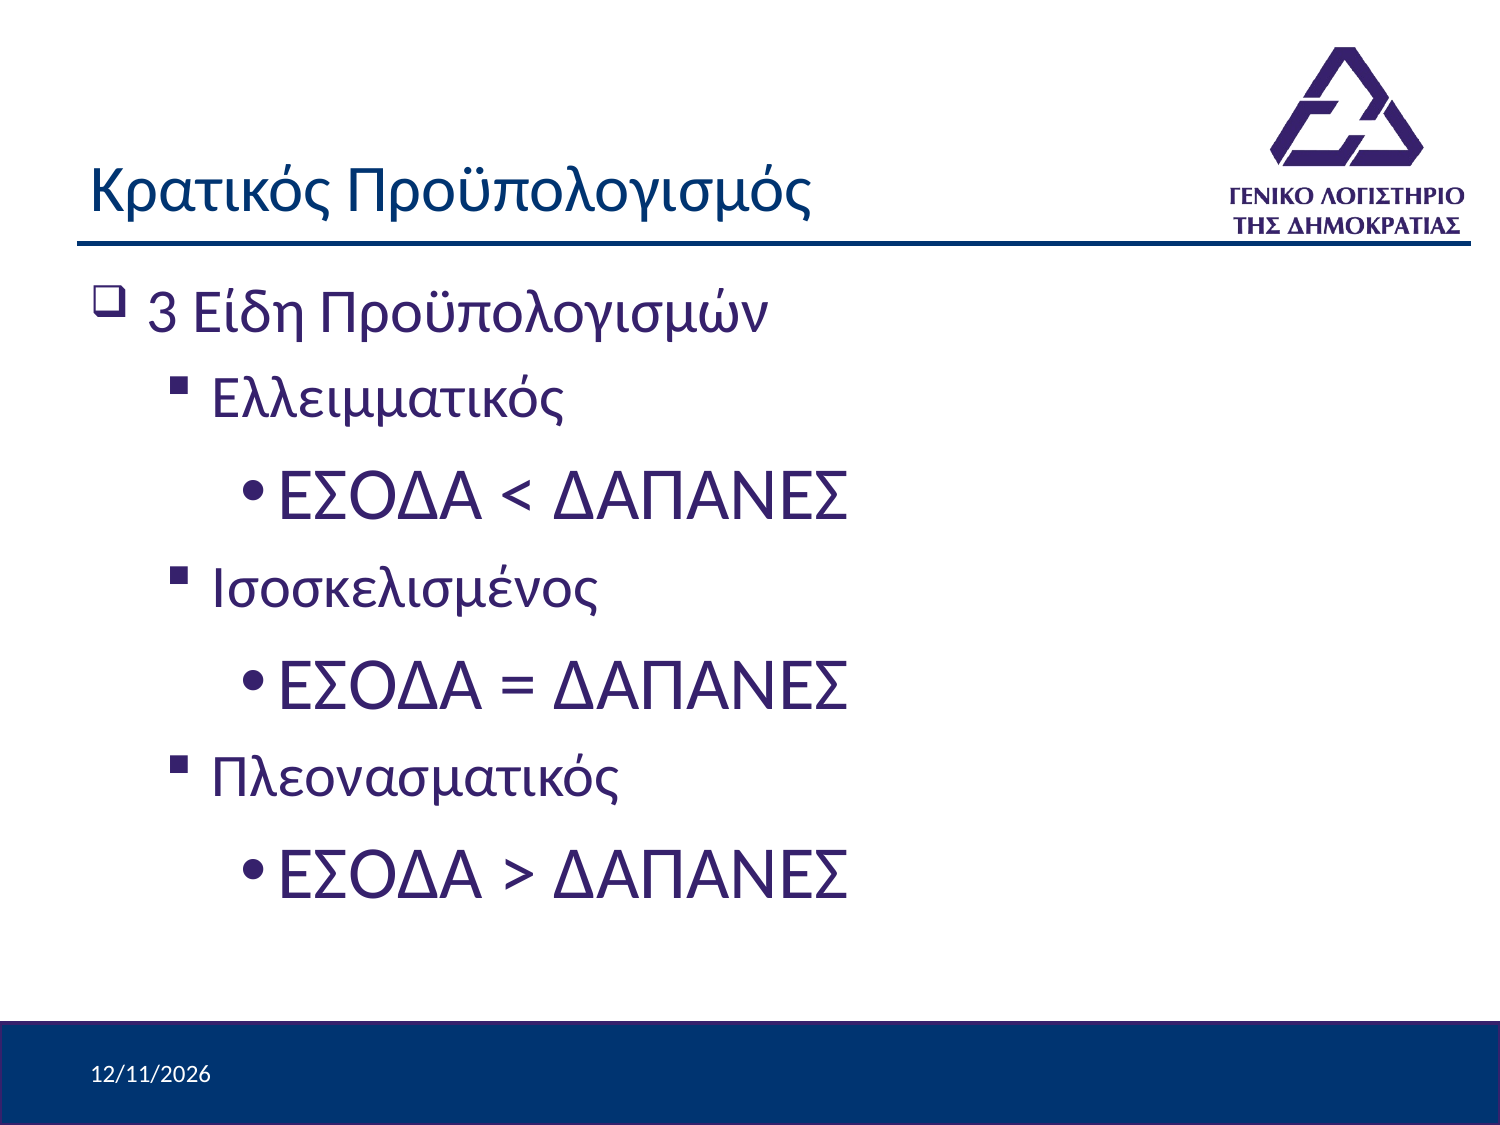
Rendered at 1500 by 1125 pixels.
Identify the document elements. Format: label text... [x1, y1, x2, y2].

title Κρατικός Προϋπολογισμός [74, 44, 1223, 233]
picture [1222, 36, 1471, 244]
list 3 Είδη Προϋπολογισμών Ελλειμματικός ΕΣΟΔΑ < ΔΑΠΑΝΕΣ Ισοσκελισμένος ΕΣΟΔΑ = ΔΑΠΑΝΕΣ Πλεονασματικός ΕΣΟΔΑ > ΔΑΠΑΝΕΣ [74, 262, 1426, 1006]
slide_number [75, 1042, 425, 1103]
